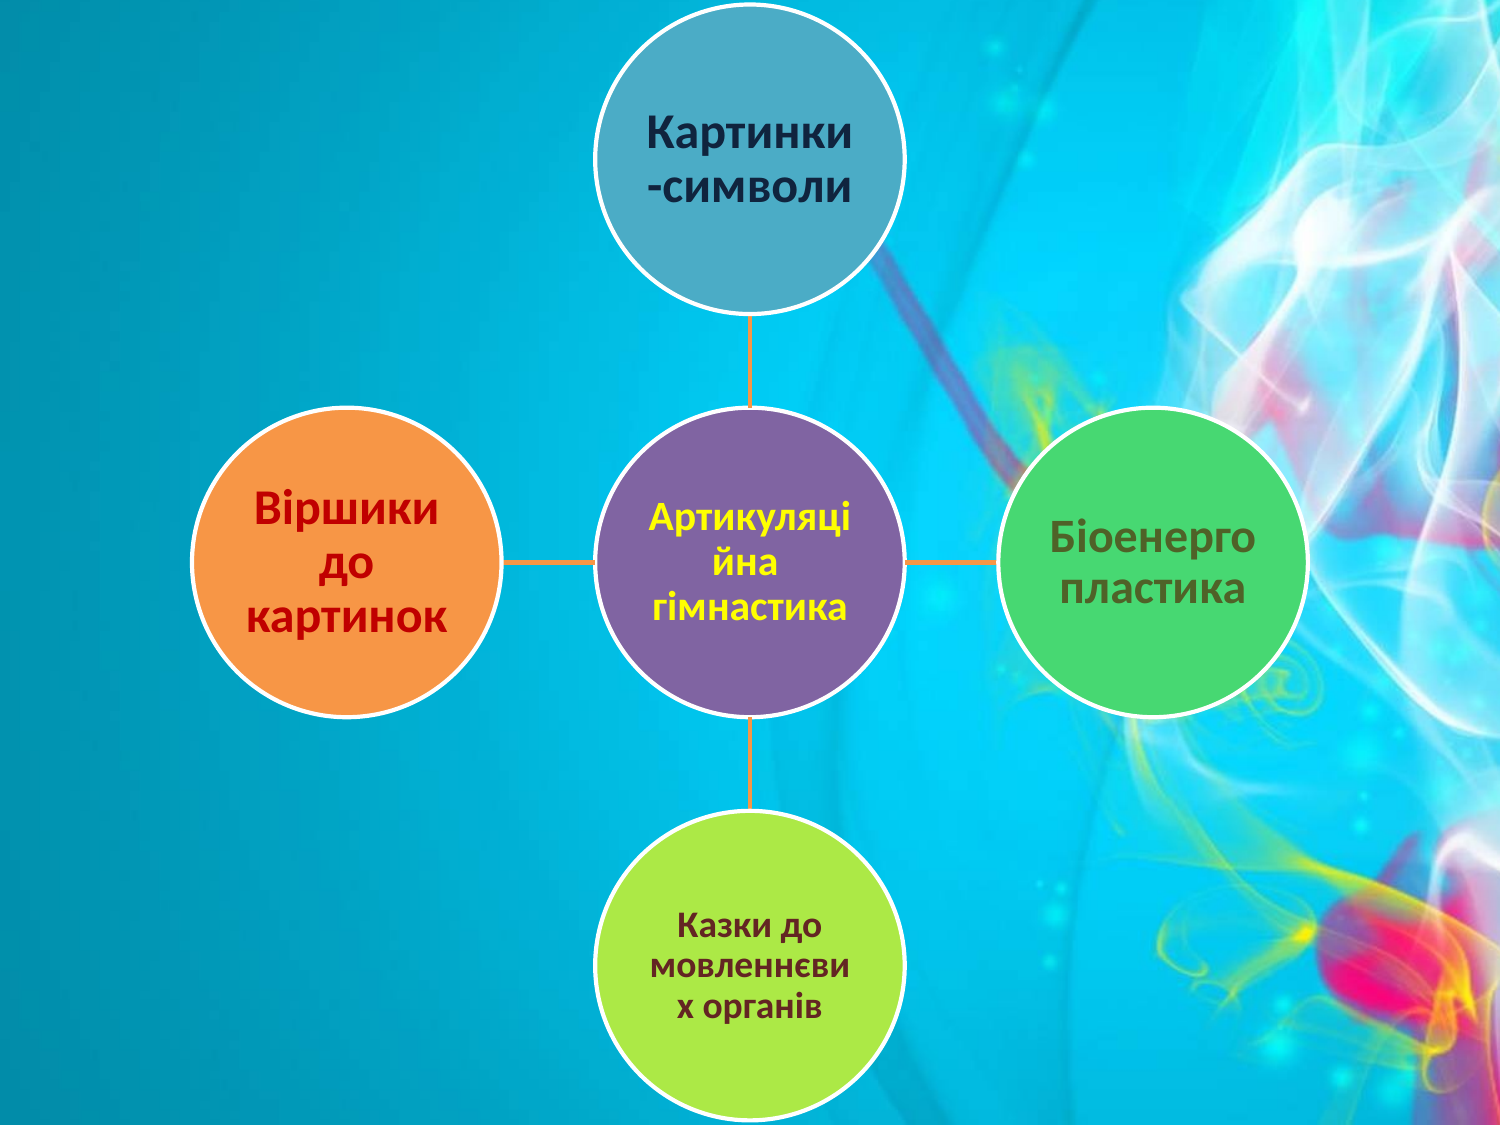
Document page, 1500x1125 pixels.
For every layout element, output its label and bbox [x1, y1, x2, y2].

text_box [0, 0, 1500, 1125]
